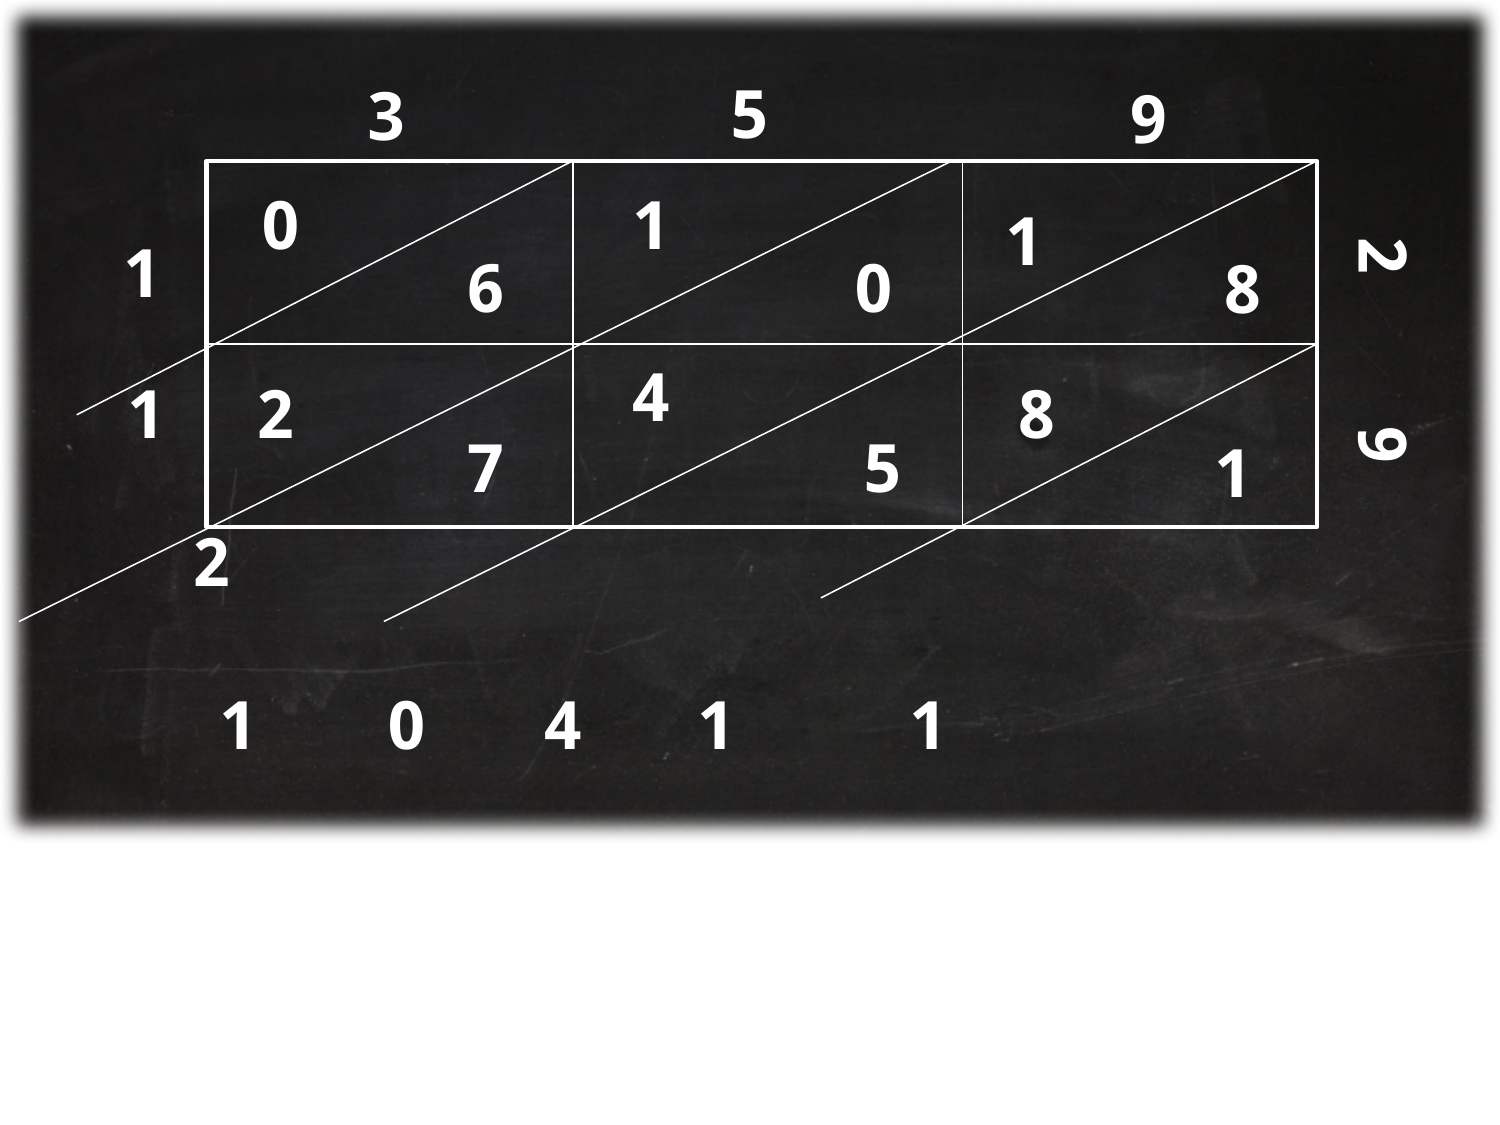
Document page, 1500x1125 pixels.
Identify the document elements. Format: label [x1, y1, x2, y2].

text_box [18, 160, 953, 622]
text_box [953, 160, 1318, 622]
picture [0, 0, 1500, 844]
